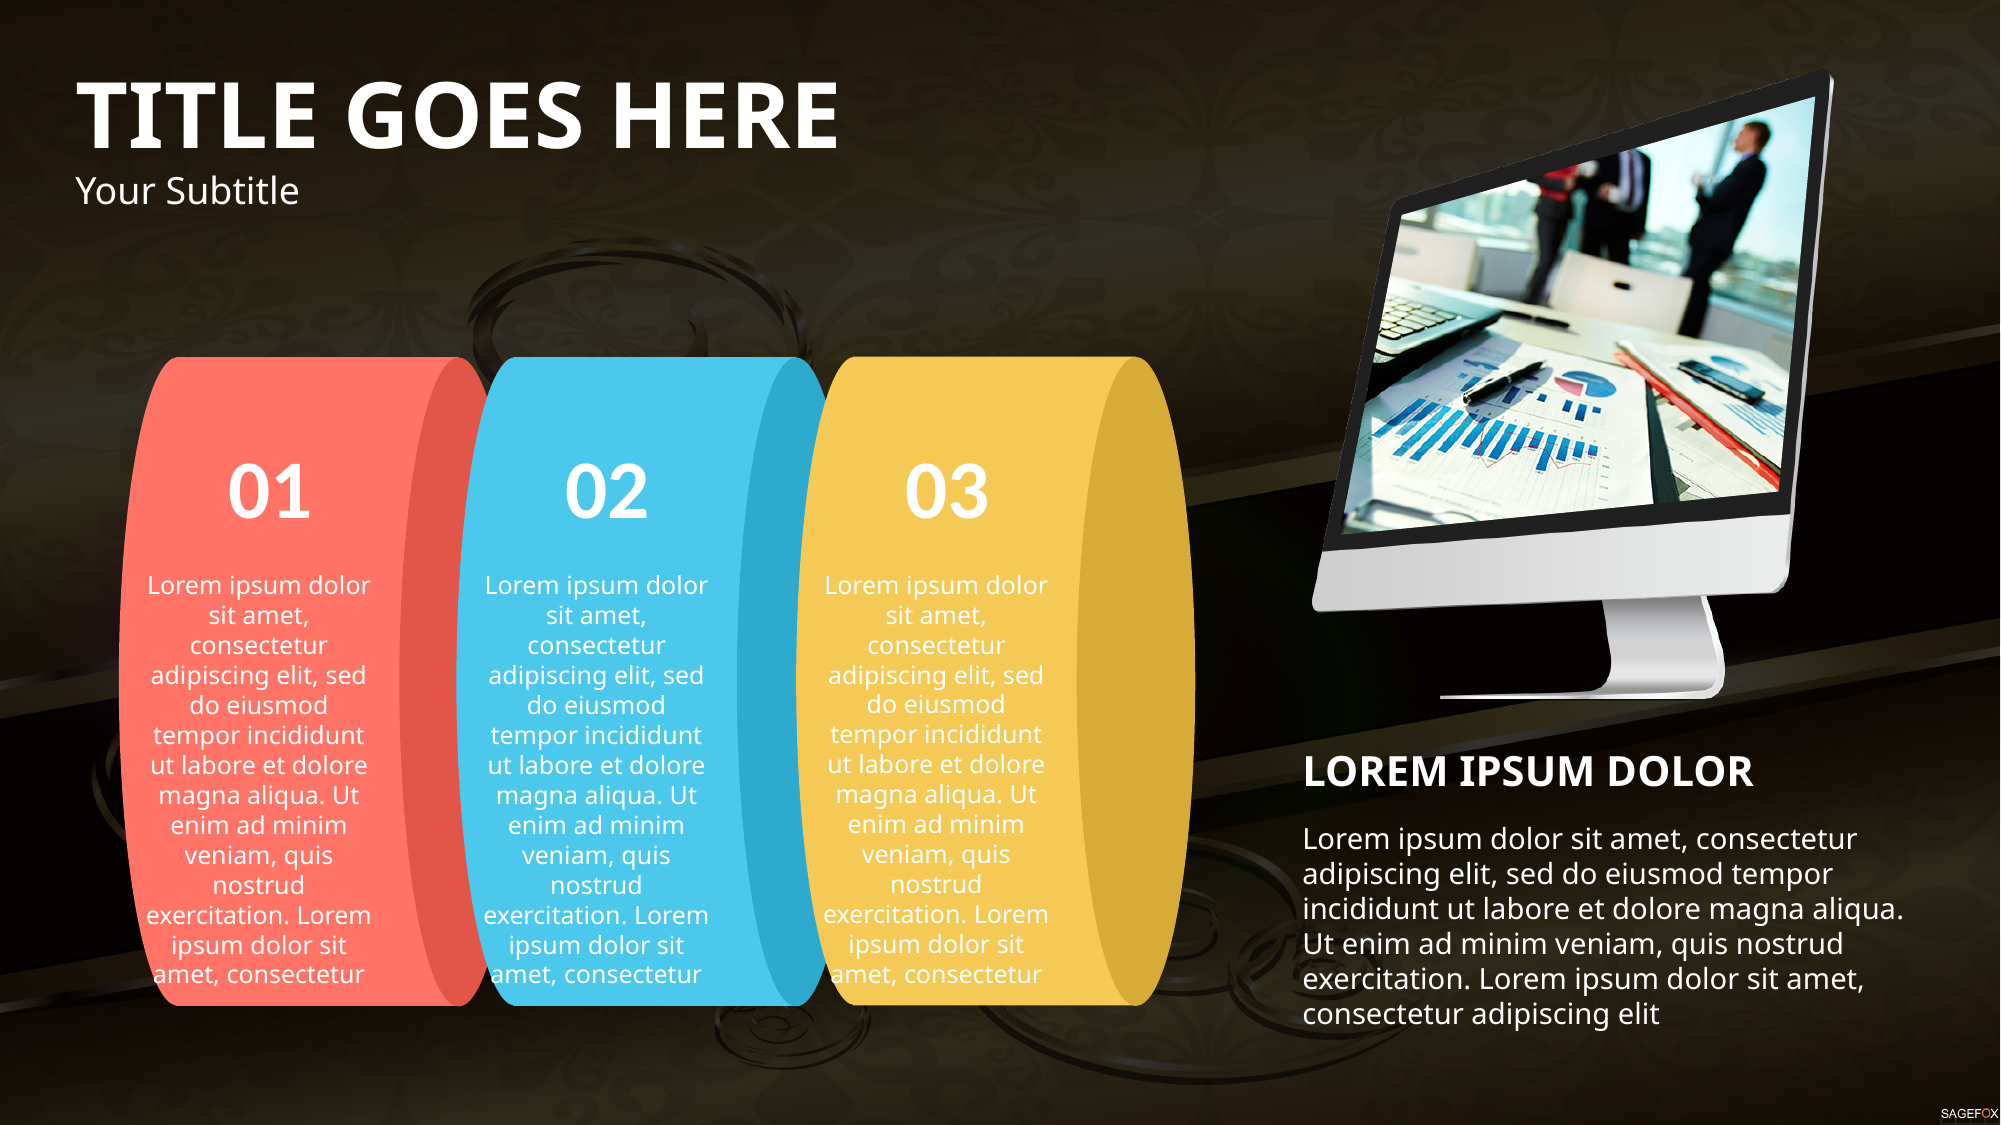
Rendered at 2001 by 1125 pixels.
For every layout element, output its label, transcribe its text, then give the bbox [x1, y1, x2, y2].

picture [0, 0, 2001, 1125]
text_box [796, 356, 1196, 1006]
text_box TITLE GOES HERE Your Subtitle [60, 49, 1036, 220]
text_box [118, 356, 456, 1007]
text_box LOREM IPSUM DOLOR Lorem ipsum dolor sit amet, consectetur adipiscing elit, sed do eiusmod tempor incididunt ut labore et dolore magna aliqua. Ut enim ad minim veniam, quis nostrud exercitation. Lorem ipsum dolor sit amet, consectetur adipiscing elit [1287, 737, 1938, 1038]
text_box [456, 356, 856, 1007]
